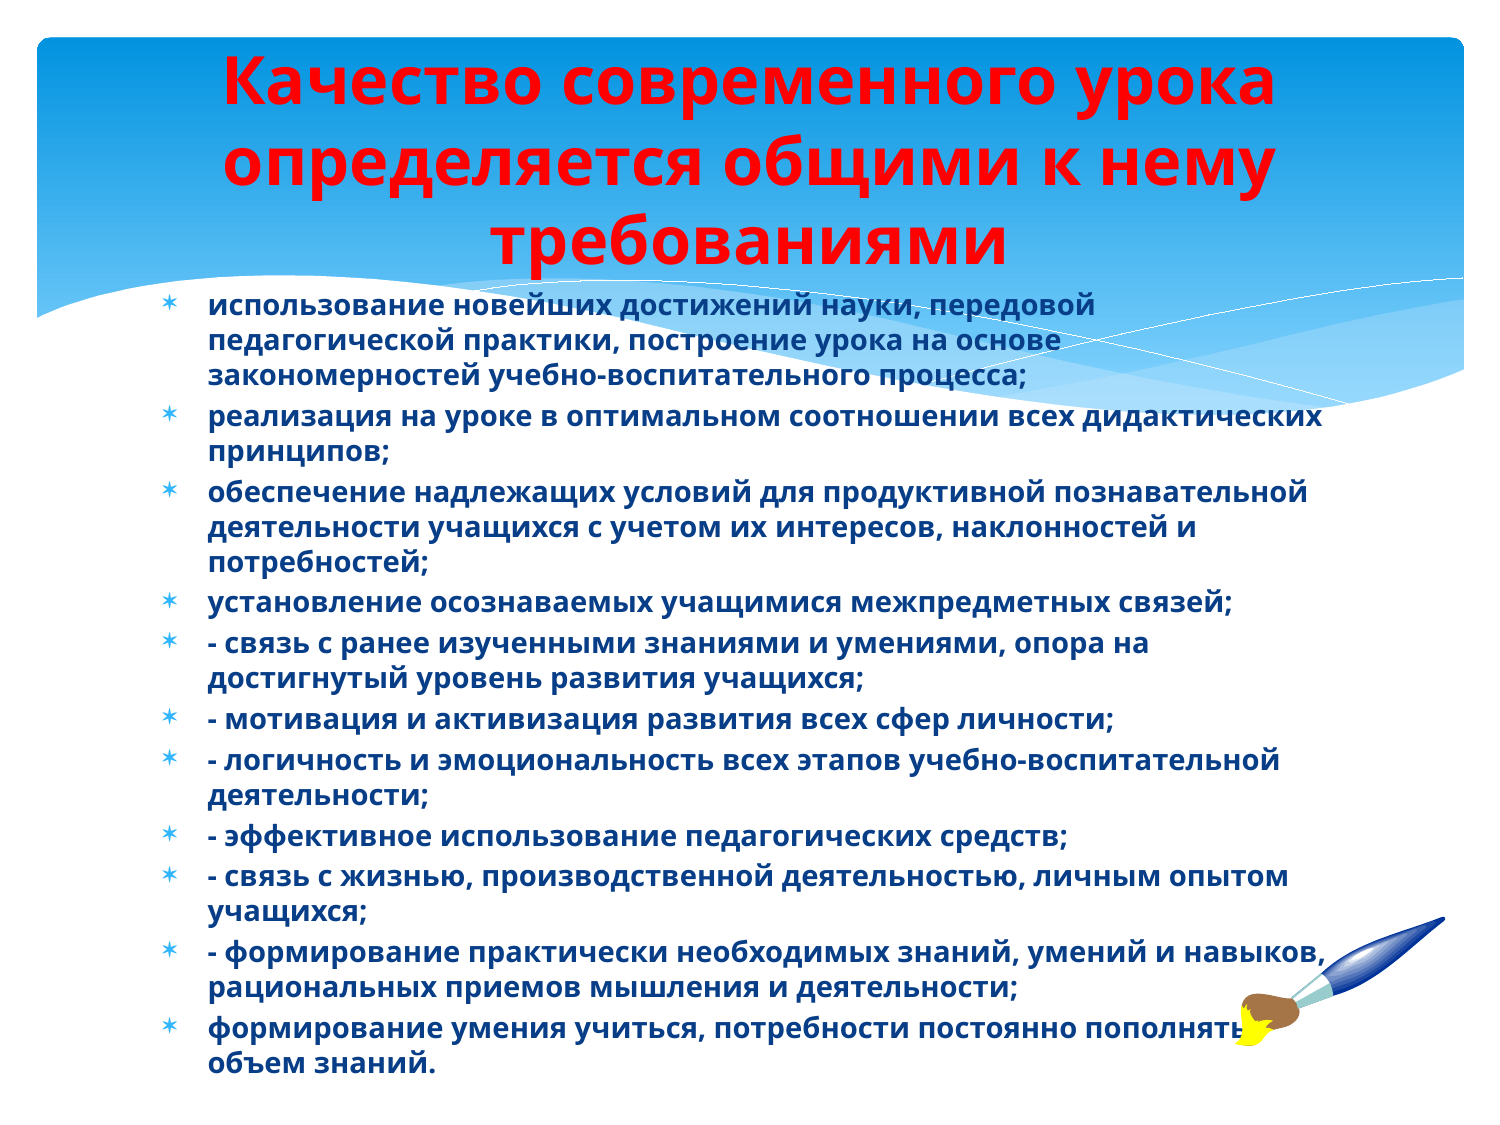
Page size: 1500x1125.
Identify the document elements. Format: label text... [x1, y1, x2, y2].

list использование новейших достижений науки, передовой педагогической практики, построение урока на основе закономерностей учебно-воспитательного процесса; реализация на уроке в оптимальном соотношении всех дидактических принципов; обеспечение надлежащих условий для продуктивной познавательной деятельности учащихся с учетом их интересов, наклонностей и потребностей; установление осознаваемых учащимися межпредметных связей; - связь с ранее изученными знаниями и умениями, опора на достигнутый уровень развития учащихся; - мотивация и активизация развития всех сфер личности; - логичность и эмоциональность всех этапов учебно-воспитательной деятельности; - эффективное использование педагогических средств; - связь с жизнью, производственной деятельностью, личным опытом учащихся; - формирование практически необходимых знаний, умений и навыков, рациональных приемов мышления и деятельности; формирование умения учиться, потребности постоянно пополнять объем знаний. [147, 278, 1359, 1005]
picture [1233, 915, 1448, 1052]
title Качество современного урока определяется общими к нему требованиями [75, 55, 1425, 261]
